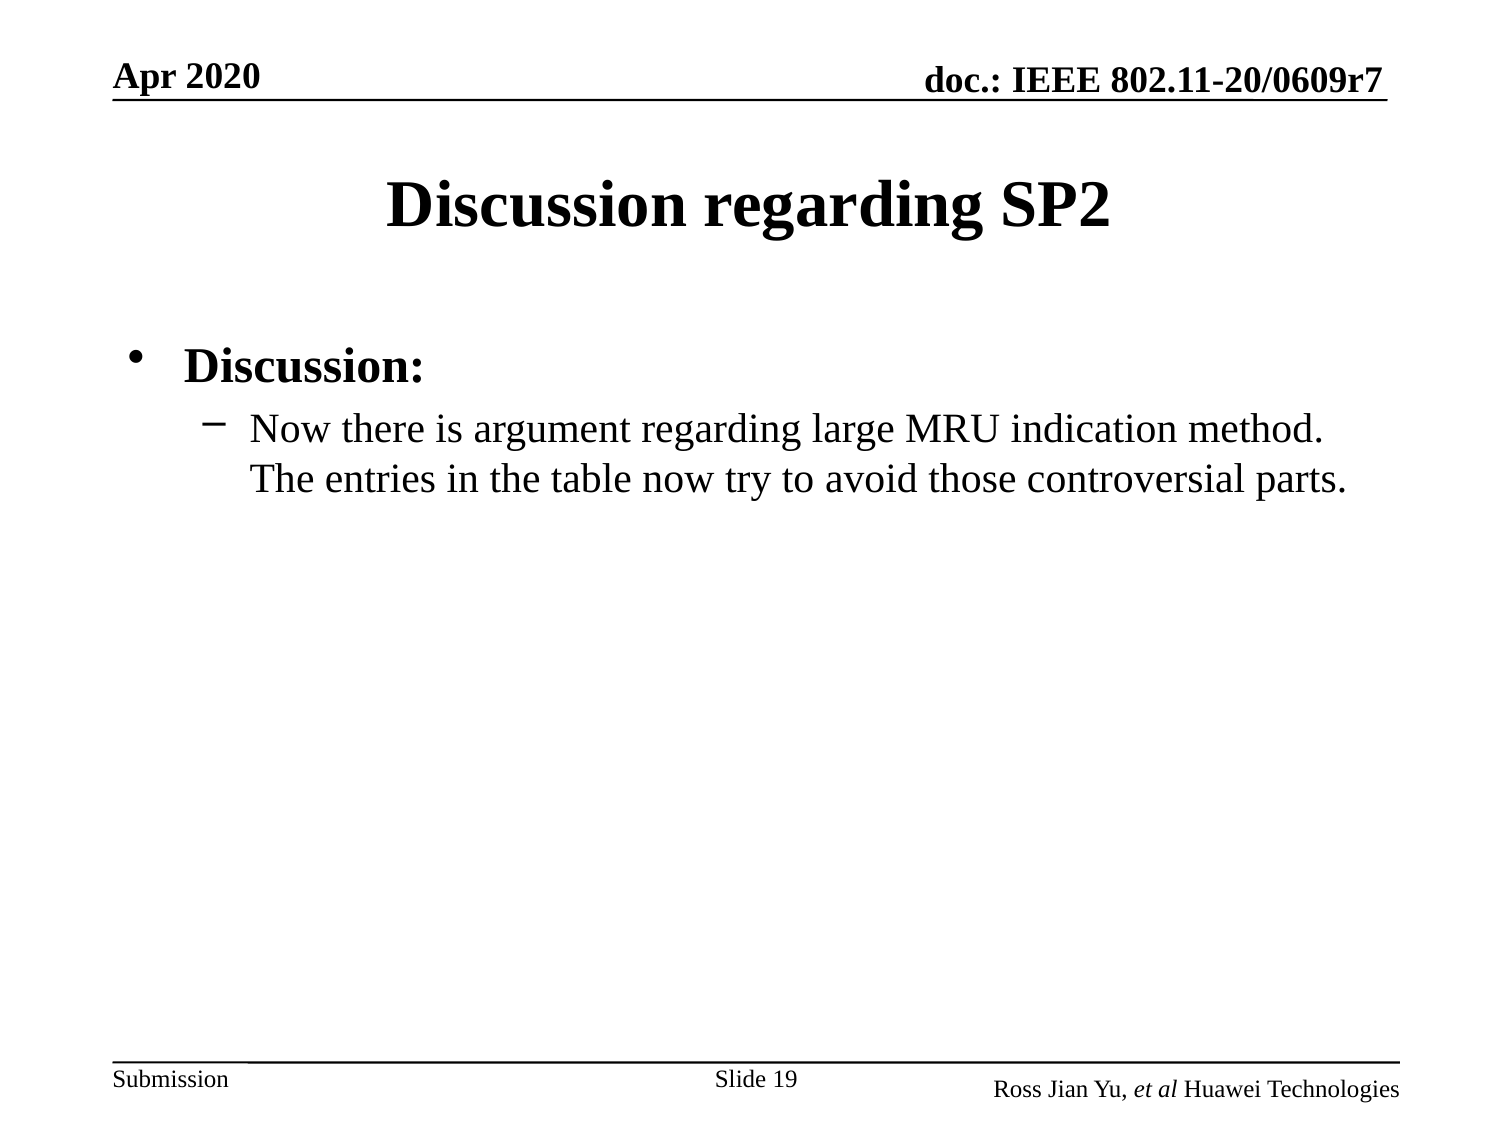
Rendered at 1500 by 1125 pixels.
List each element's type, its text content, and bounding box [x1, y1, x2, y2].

title Discussion regarding SP2 [112, 112, 1388, 288]
list Discussion: Now there is argument regarding large MRU indication method. The entries in the table now try to avoid those controversial parts. [112, 324, 1388, 1001]
slide_number Slide 19 [712, 1061, 800, 1093]
